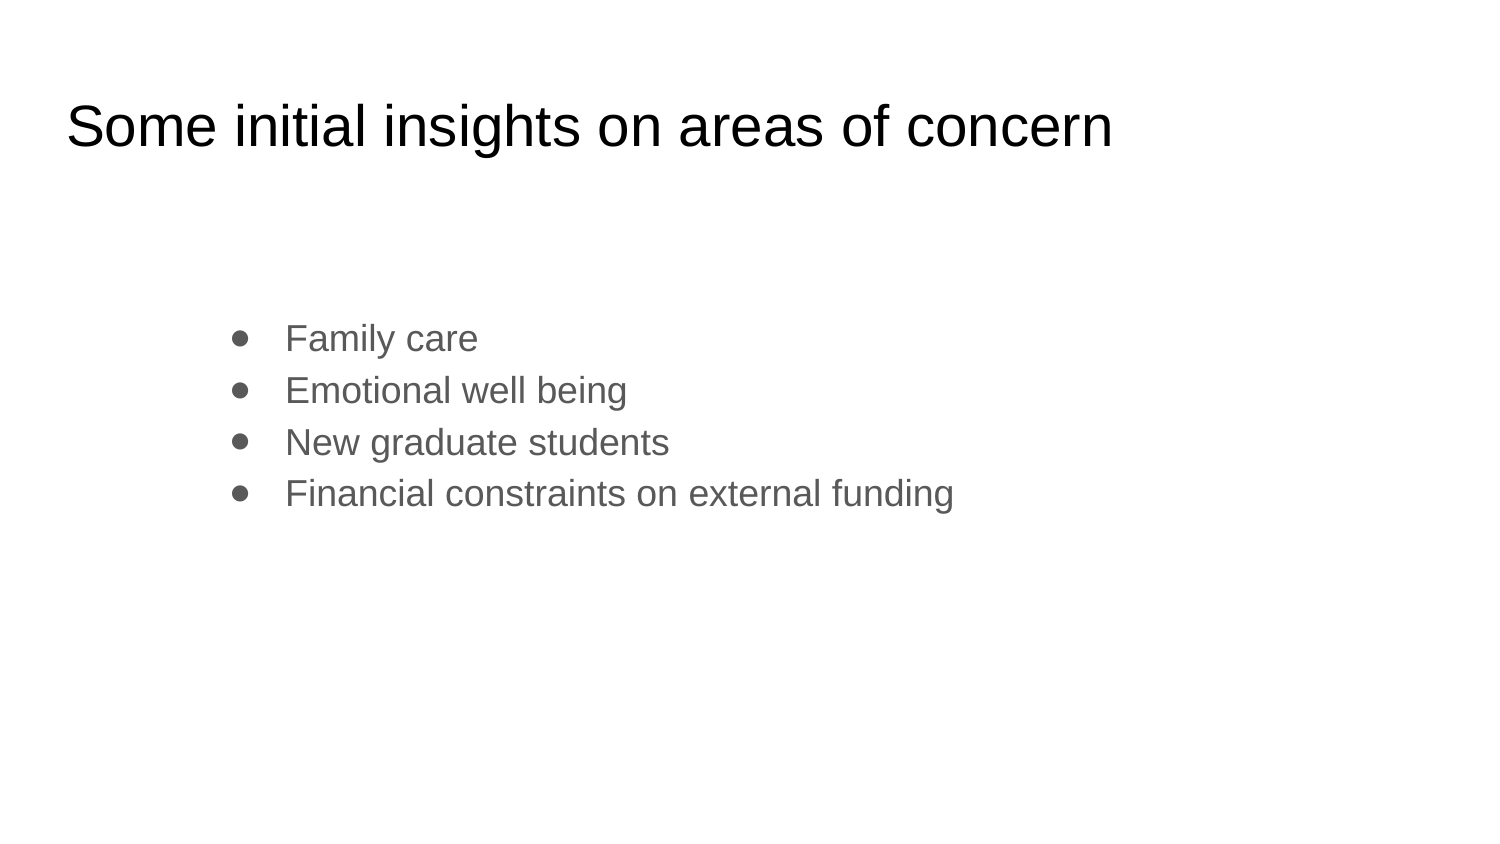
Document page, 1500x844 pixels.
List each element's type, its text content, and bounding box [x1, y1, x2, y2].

title Some initial insights on areas of concern [51, 72, 1449, 167]
list Family care Emotional well being New graduate students Financial constraints on external funding [195, 292, 1449, 750]
